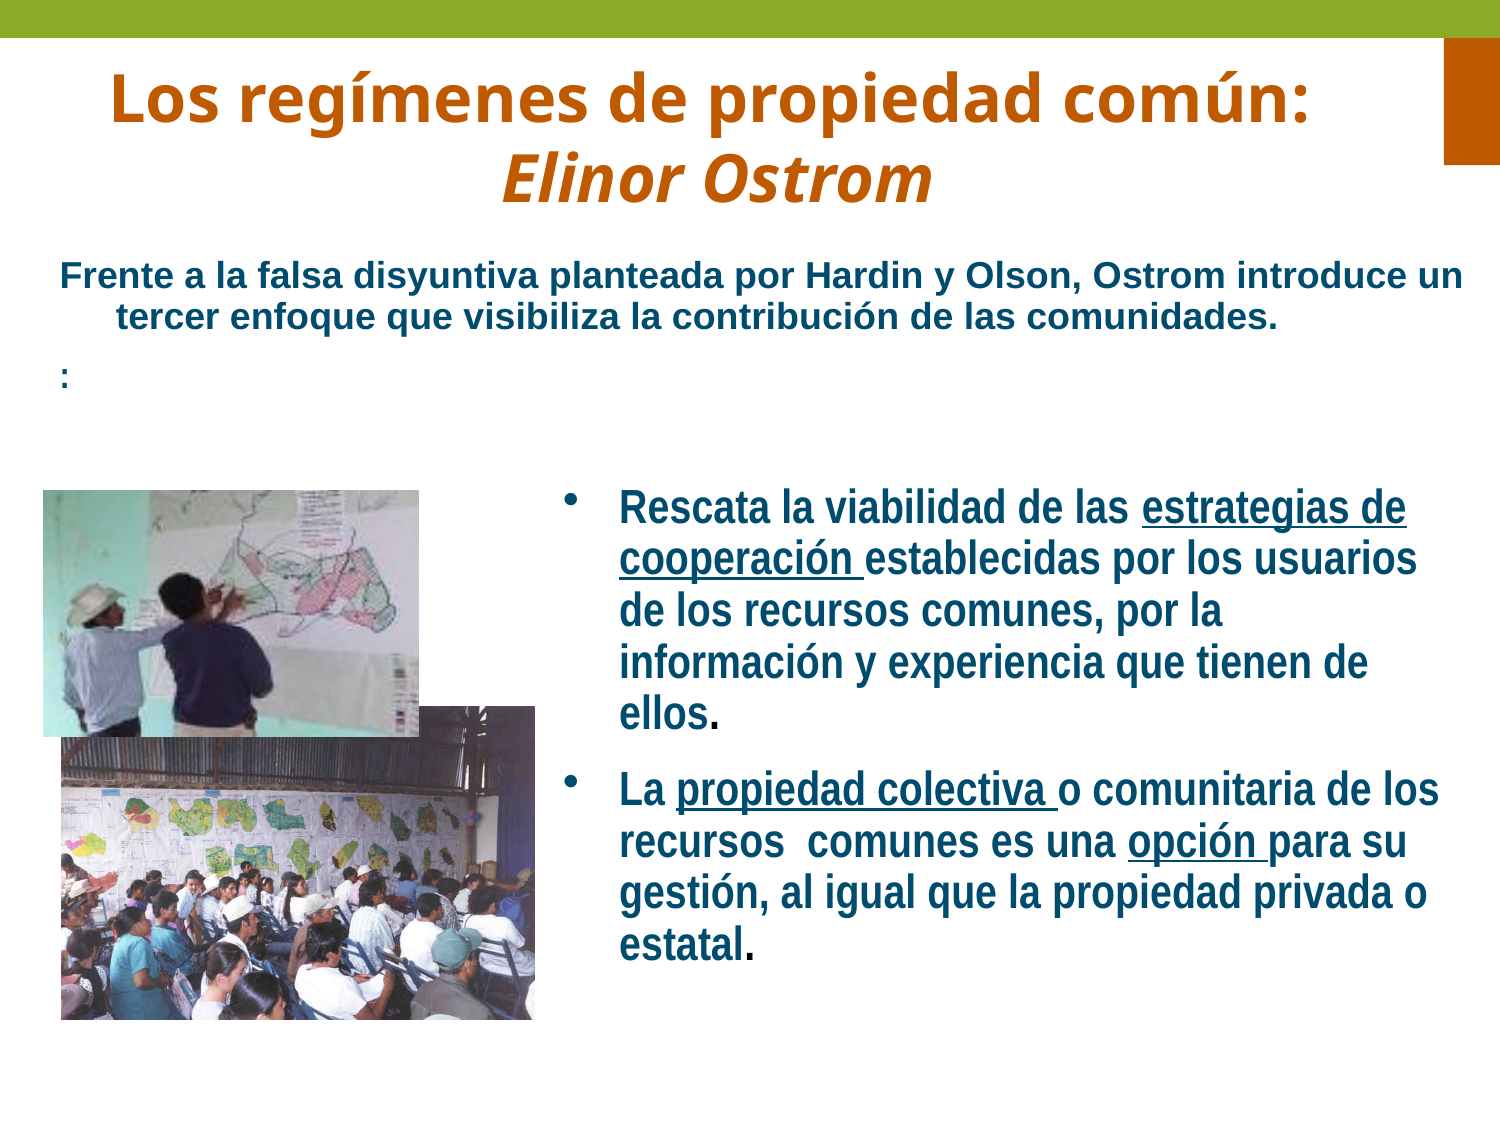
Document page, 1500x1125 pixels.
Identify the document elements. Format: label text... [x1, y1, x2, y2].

text_box Rescata la viabilidad de las estrategias de cooperación establecidas por los usuarios de los recursos comunes, por la información y experiencia que tienen de ellos. La propiedad colectiva o comunitaria de los recursos comunes es una opción para su gestión, al igual que la propiedad privada o estatal. [547, 474, 1461, 1015]
text_box [0, 0, 1500, 38]
text_box [1443, 37, 1500, 166]
text_box Los regímenes de propiedad común: Elinor Ostrom [0, 38, 1437, 235]
picture [43, 490, 535, 1020]
text_box Frente a la falsa disyuntiva planteada por Hardin y Olson, Ostrom introduce un tercer enfoque que visibiliza la contribución de las comunidades. : [44, 248, 1500, 423]
